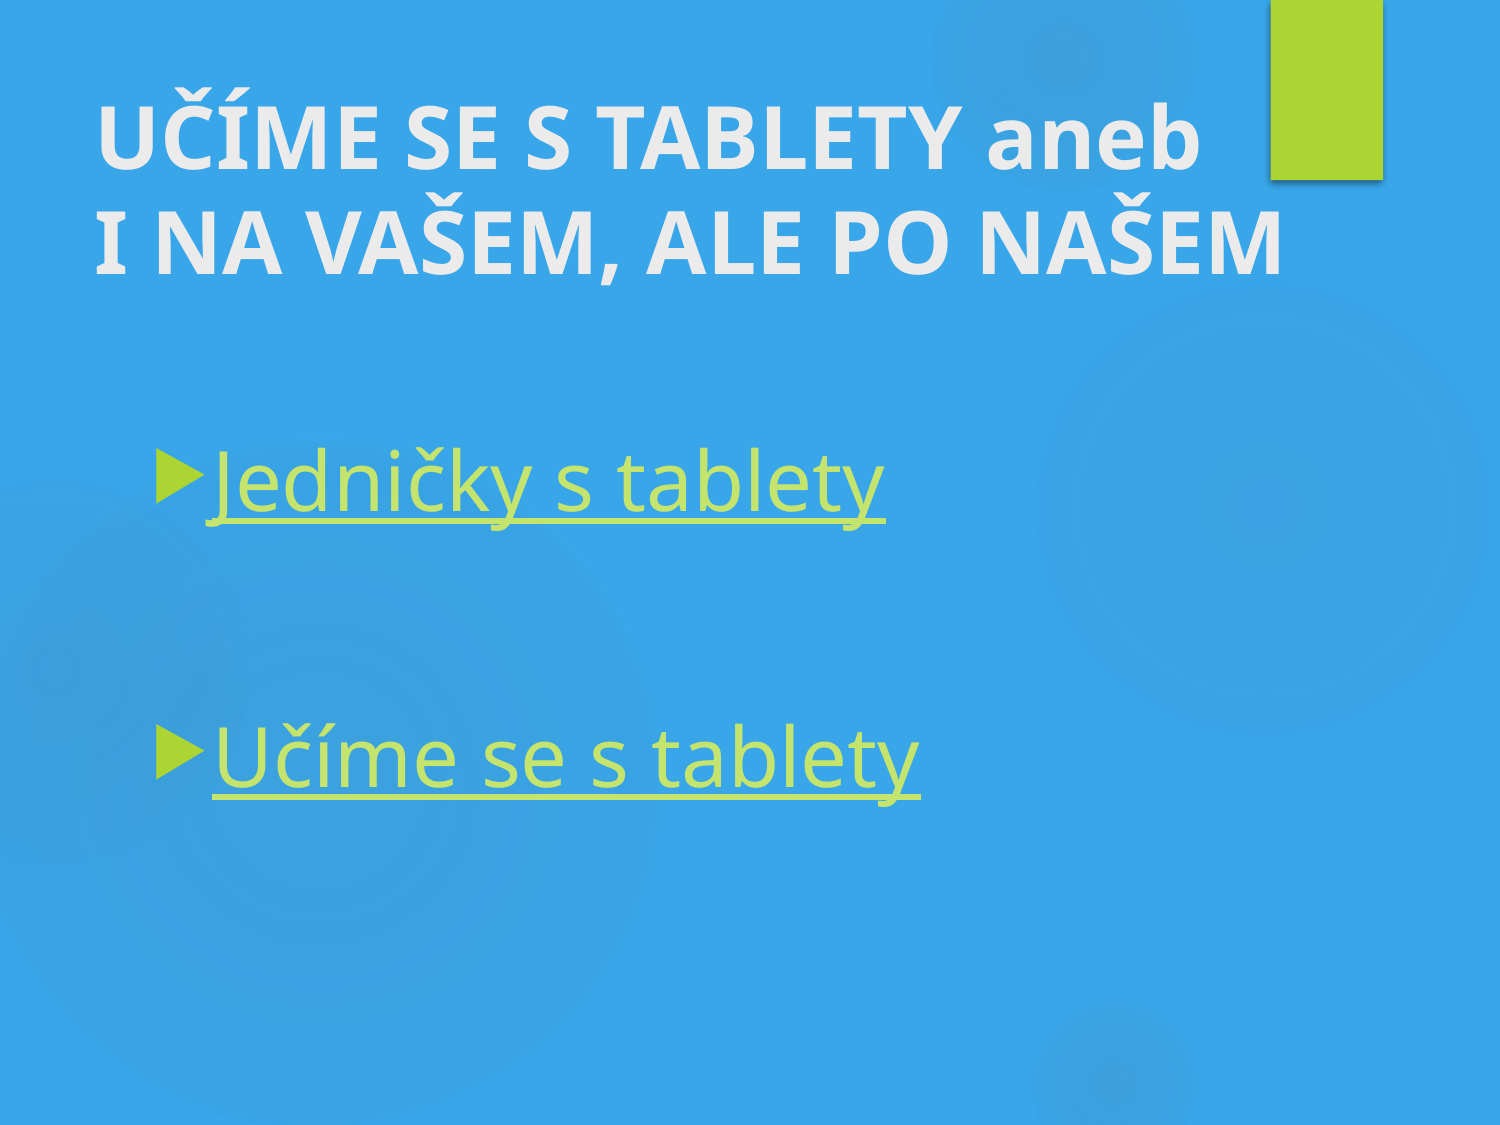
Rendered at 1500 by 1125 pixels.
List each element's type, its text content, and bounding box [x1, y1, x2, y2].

title UČÍME SE S TABLETY aneb I NA VAŠEM, ALE PO NAŠEM [79, 74, 1341, 304]
list Jedničky s tablety Učíme se s tablety [135, 420, 1237, 1109]
